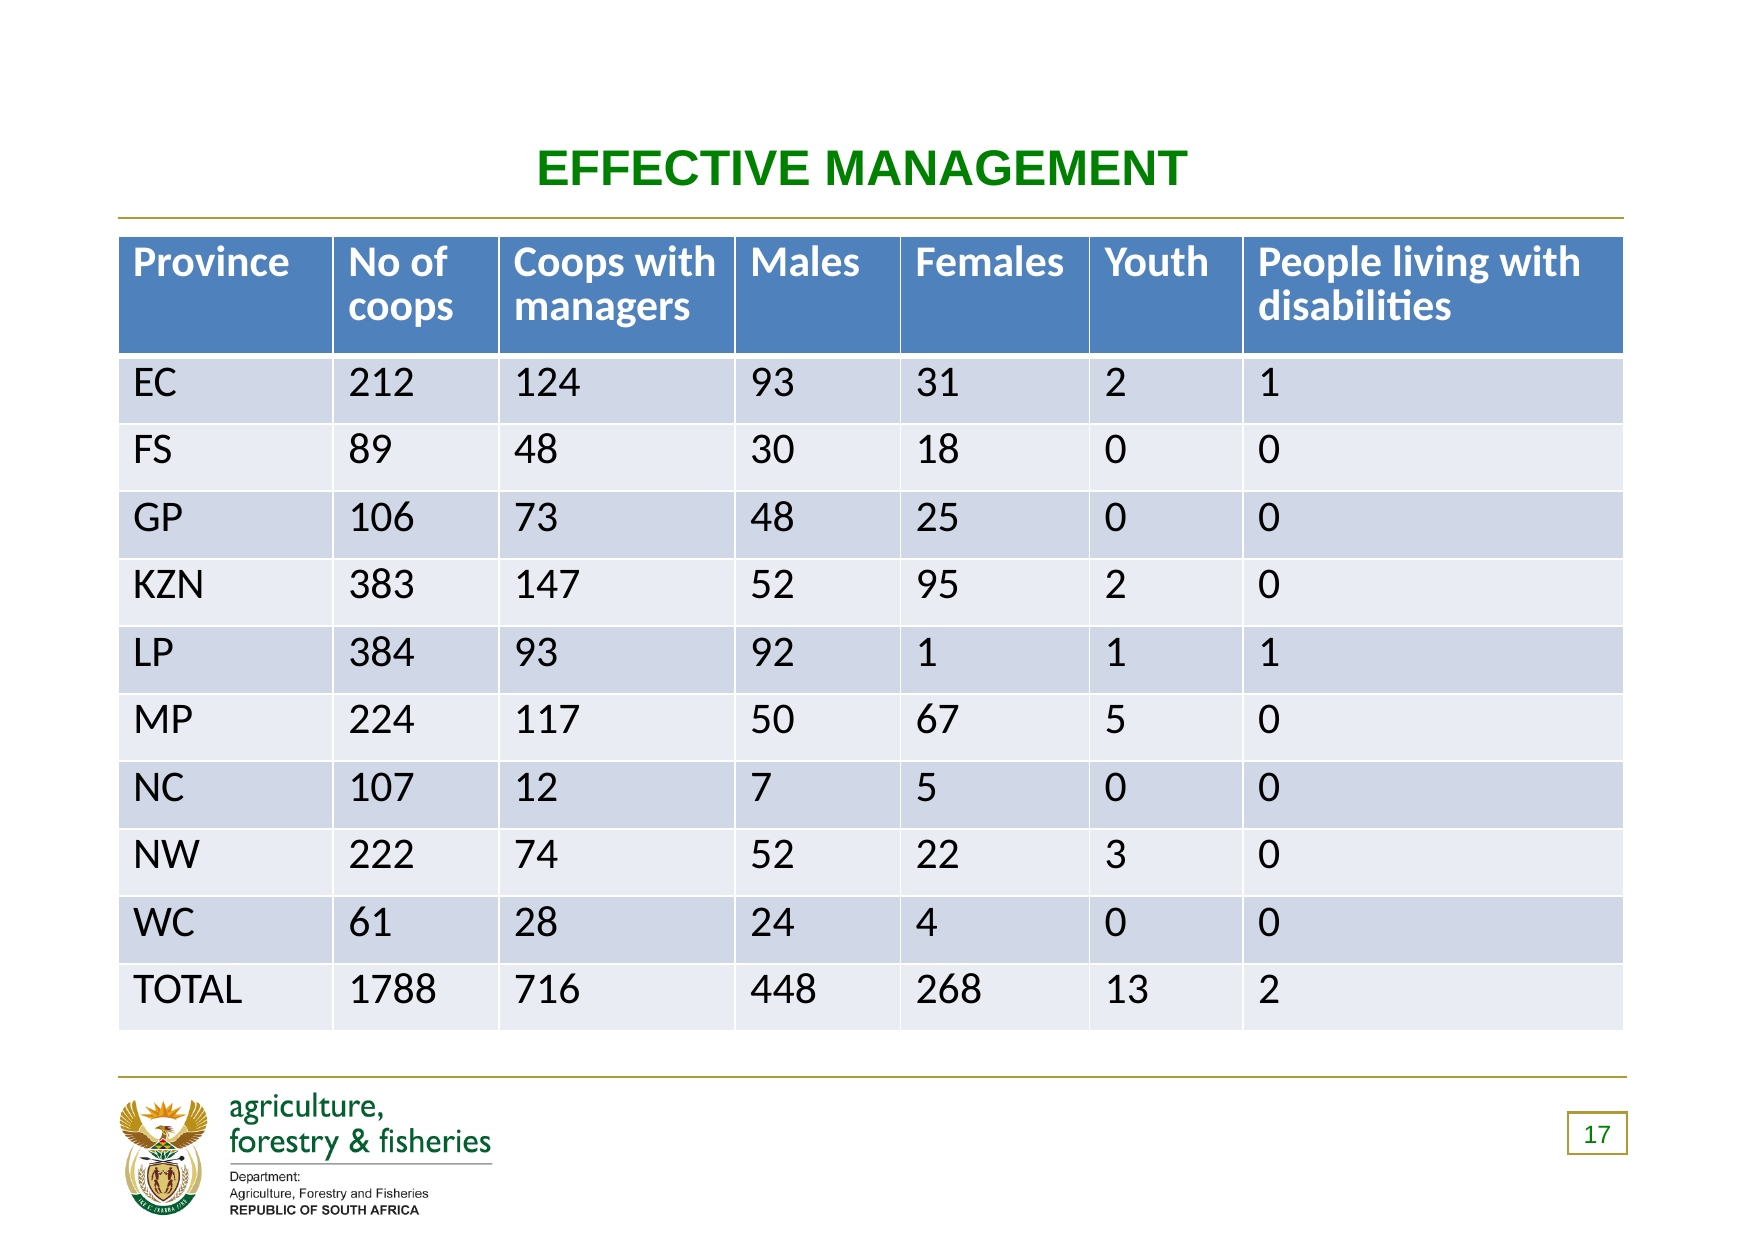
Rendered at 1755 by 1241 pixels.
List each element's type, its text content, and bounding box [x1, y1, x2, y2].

table_cell 384 [334, 627, 498, 693]
table_cell KZN [119, 560, 332, 625]
table_cell 268 [901, 965, 1089, 1030]
table_cell 124 [500, 359, 734, 423]
picture [118, 1090, 493, 1218]
table_cell 0 [1244, 762, 1623, 828]
table_cell NC [119, 762, 332, 828]
table_cell 383 [334, 560, 498, 625]
table_cell 212 [334, 359, 498, 423]
table_cell 3 [1090, 830, 1242, 895]
slide_number 17 [1567, 1111, 1628, 1155]
table_cell FS [119, 425, 332, 490]
table_cell 1 [1090, 627, 1242, 693]
table_cell NW [119, 830, 332, 895]
table_cell 448 [736, 965, 900, 1030]
table_cell 0 [1090, 425, 1242, 490]
table_cell 0 [1244, 897, 1623, 963]
table_cell 30 [736, 425, 900, 490]
table_cell 28 [500, 897, 734, 963]
table_cell 1 [1244, 627, 1623, 693]
table_cell 224 [334, 695, 498, 760]
table_cell WC [119, 897, 332, 963]
table_cell 22 [901, 830, 1089, 895]
table_cell 0 [1244, 492, 1623, 558]
table_cell 24 [736, 897, 900, 963]
table_cell 52 [736, 830, 900, 895]
table_cell 50 [736, 695, 900, 760]
table_cell 2 [1090, 359, 1242, 423]
table_cell 18 [901, 425, 1089, 490]
table_header Province [119, 237, 332, 353]
table_header No of coops [334, 237, 498, 353]
table_header People living with disabilities [1244, 237, 1623, 353]
table_cell 106 [334, 492, 498, 558]
table_cell 48 [736, 492, 900, 558]
table_cell 0 [1090, 492, 1242, 558]
table_cell 1 [901, 627, 1089, 693]
table_cell GP [119, 492, 332, 558]
table_cell MP [119, 695, 332, 760]
table_cell 13 [1090, 965, 1242, 1030]
table_cell 0 [1244, 560, 1623, 625]
table_cell 0 [1244, 425, 1623, 490]
table_cell 2 [1244, 965, 1623, 1030]
table_cell 0 [1090, 762, 1242, 828]
table_cell 52 [736, 560, 900, 625]
table_cell 5 [1090, 695, 1242, 760]
table_cell 31 [901, 359, 1089, 423]
table_cell 48 [500, 425, 734, 490]
table_cell 0 [1244, 830, 1623, 895]
table_cell LP [119, 627, 332, 693]
table_cell 61 [334, 897, 498, 963]
table_cell 0 [1244, 695, 1623, 760]
title EFFECTIVE MANAGEMENT [109, 76, 1616, 196]
table_cell 5 [901, 762, 1089, 828]
table_cell 1 [1244, 359, 1623, 423]
table_cell 89 [334, 425, 498, 490]
table_cell TOTAL [119, 965, 332, 1030]
table_cell 7 [736, 762, 900, 828]
table_cell 93 [736, 359, 900, 423]
table_cell 4 [901, 897, 1089, 963]
table_header Females [901, 237, 1089, 353]
table_cell 0 [1090, 897, 1242, 963]
table_cell 147 [500, 560, 734, 625]
table_cell EC [119, 359, 332, 423]
table_cell 92 [736, 627, 900, 693]
table_cell 222 [334, 830, 498, 895]
table_cell 25 [901, 492, 1089, 558]
table_header Males [736, 237, 900, 353]
table_cell 107 [334, 762, 498, 828]
table_header Coops with managers [500, 237, 734, 353]
table_cell 2 [1090, 560, 1242, 625]
table_cell 117 [500, 695, 734, 760]
table_cell 67 [901, 695, 1089, 760]
table_cell 716 [500, 965, 734, 1030]
table_cell 1788 [334, 965, 498, 1030]
table_cell 95 [901, 560, 1089, 625]
table_cell 73 [500, 492, 734, 558]
table_header Youth [1090, 237, 1242, 353]
table_cell 93 [500, 627, 734, 693]
table_cell 74 [500, 830, 734, 895]
table_cell 12 [500, 762, 734, 828]
